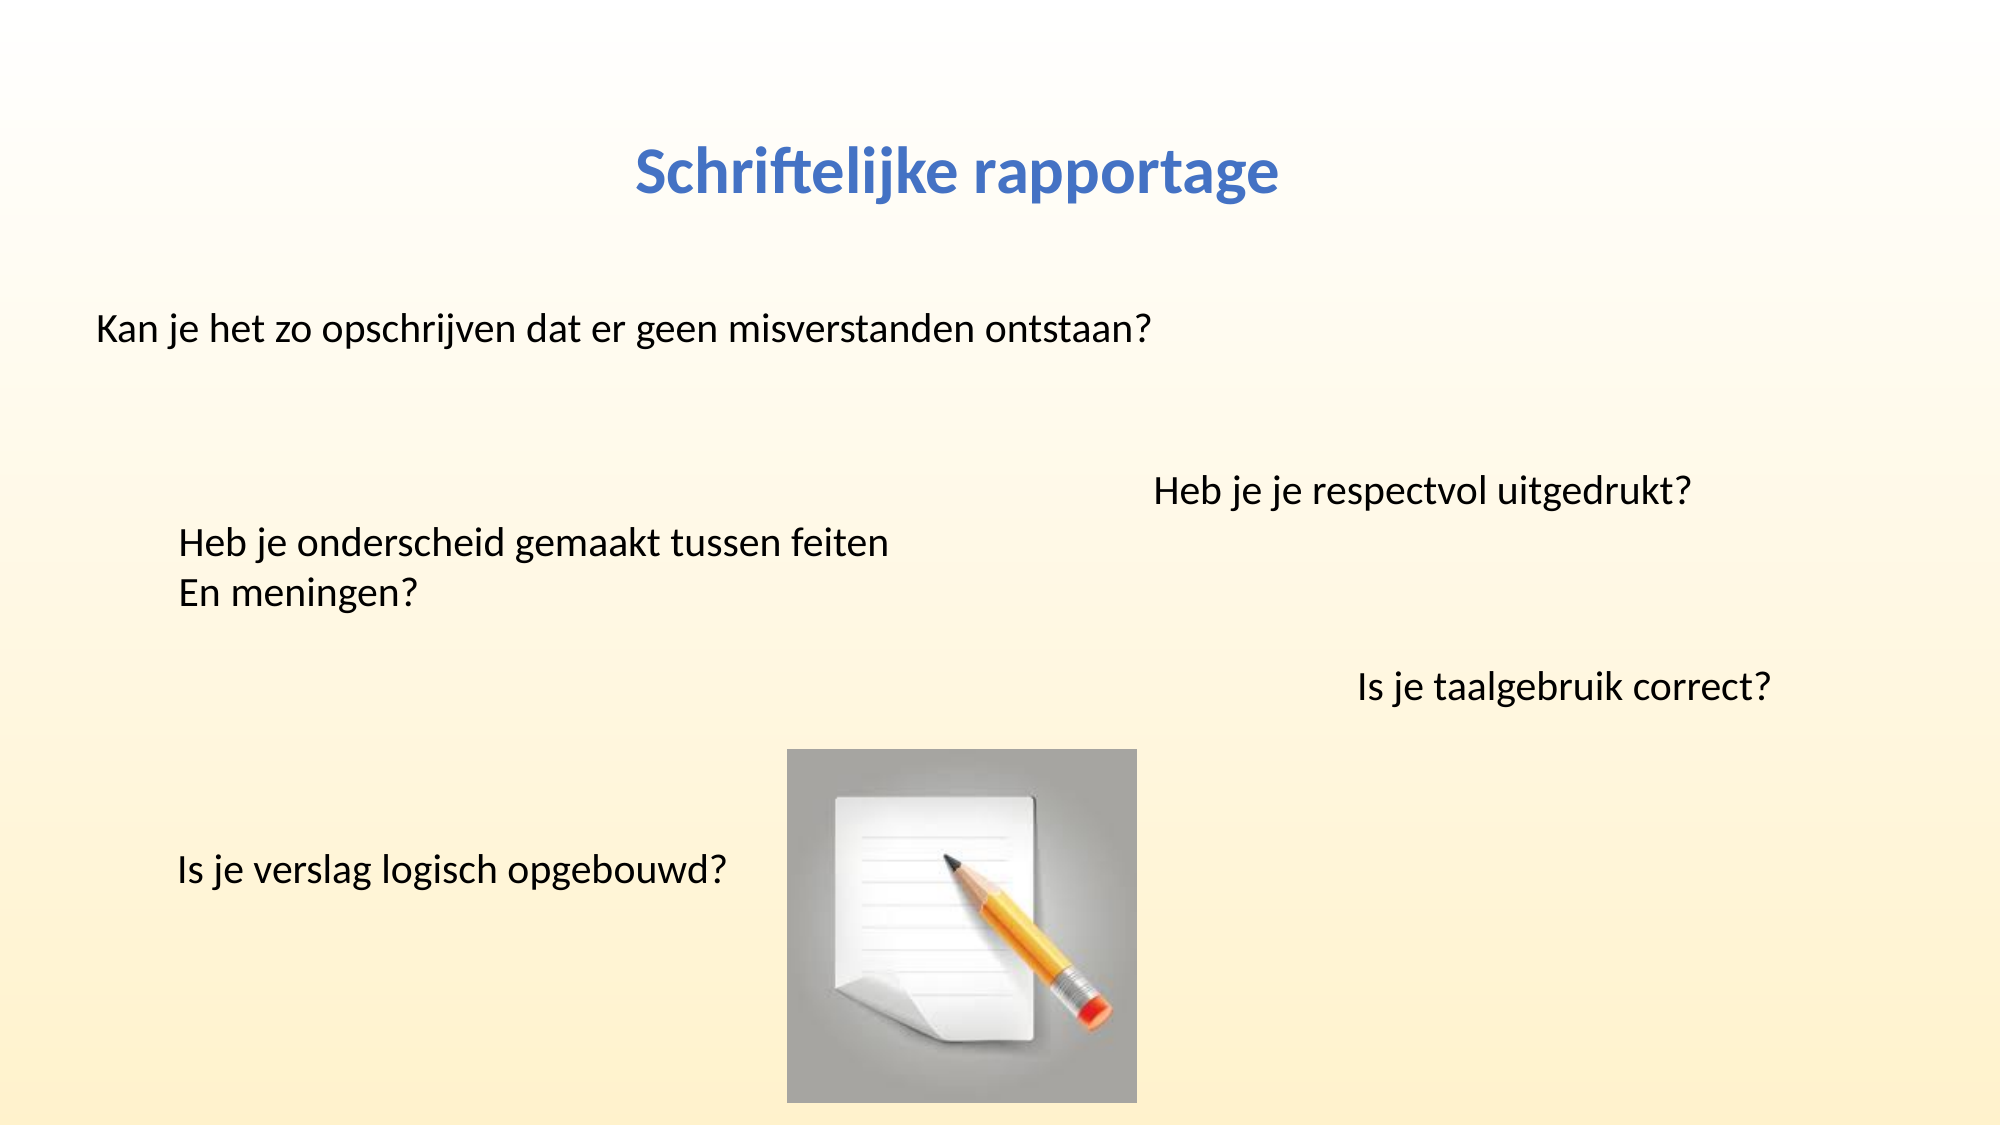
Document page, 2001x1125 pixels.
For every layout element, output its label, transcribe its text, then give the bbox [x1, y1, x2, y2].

text_box Kan je het zo opschrijven dat er geen misverstanden ontstaan? [81, 293, 1169, 359]
text_box Is je verslag logisch opgebouwd? [162, 834, 744, 900]
text_box Is je taalgebruik correct? [1342, 651, 1788, 717]
text_box Heb je onderscheid gemaakt tussen feiten En meningen? [163, 507, 915, 623]
text_box Heb je je respectvol uitgedrukt? [1138, 455, 1709, 520]
text_box Schriftelijke rapportage [620, 119, 1340, 215]
picture [787, 749, 1137, 1103]
